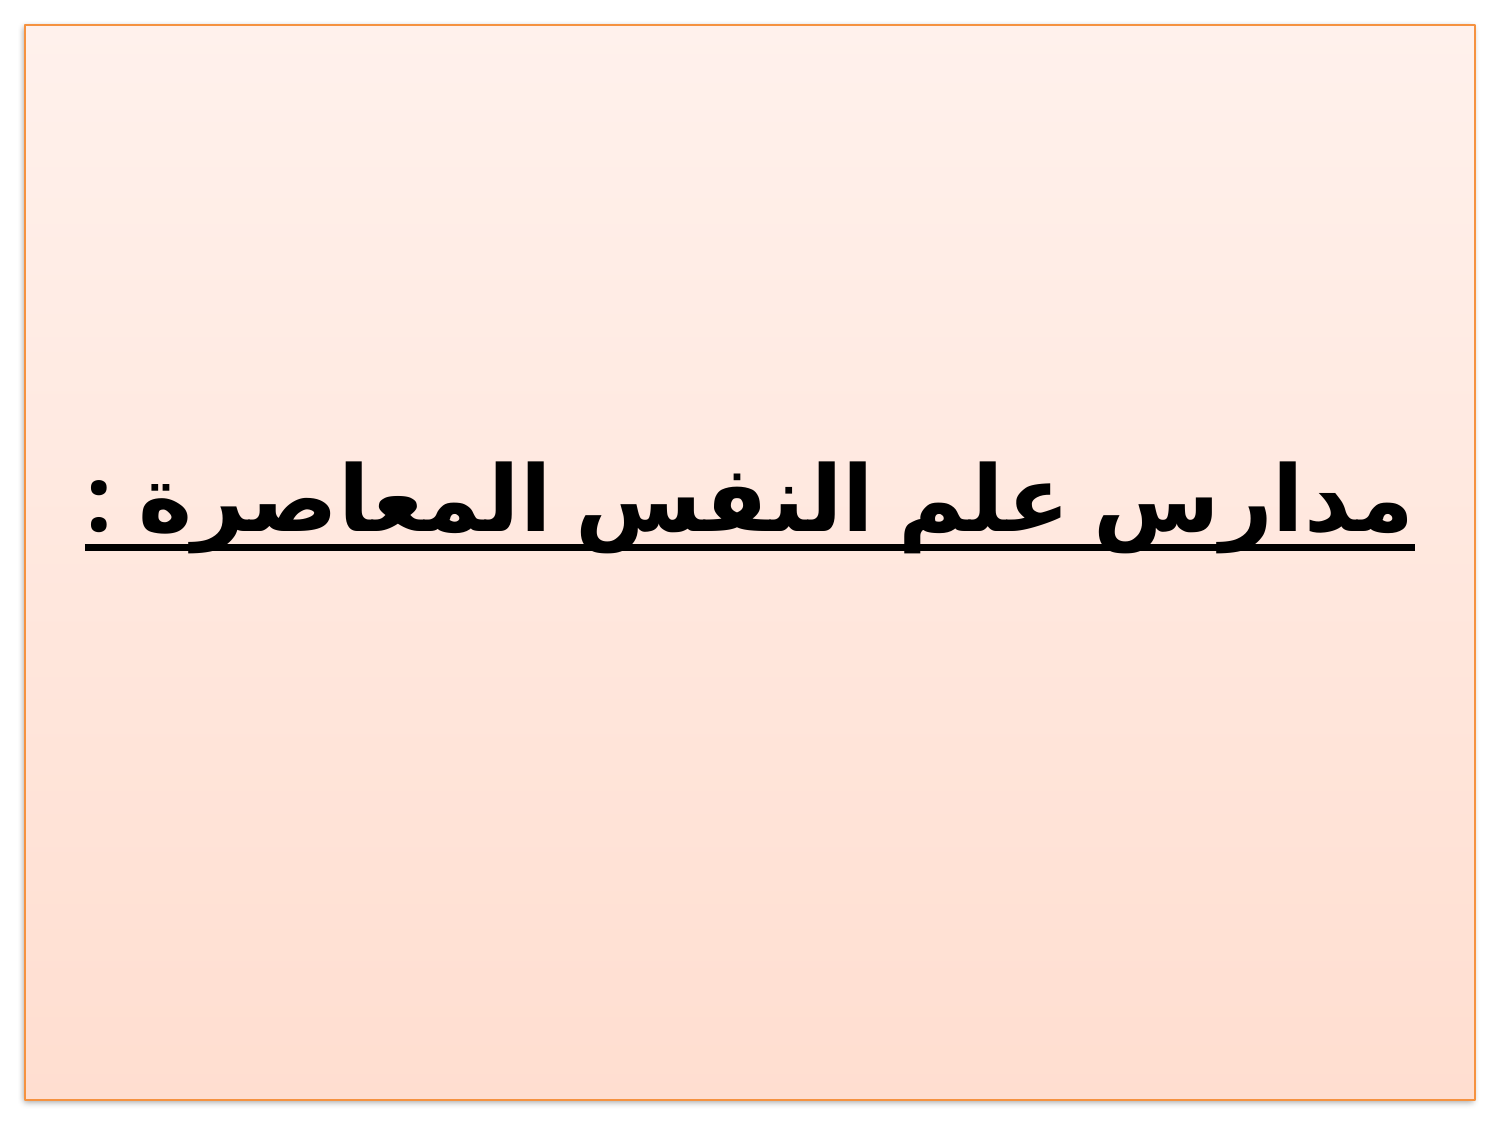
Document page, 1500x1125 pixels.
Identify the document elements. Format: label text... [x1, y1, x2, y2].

title مدارس علم النفس المعاصرة : [24, 24, 1476, 1101]
